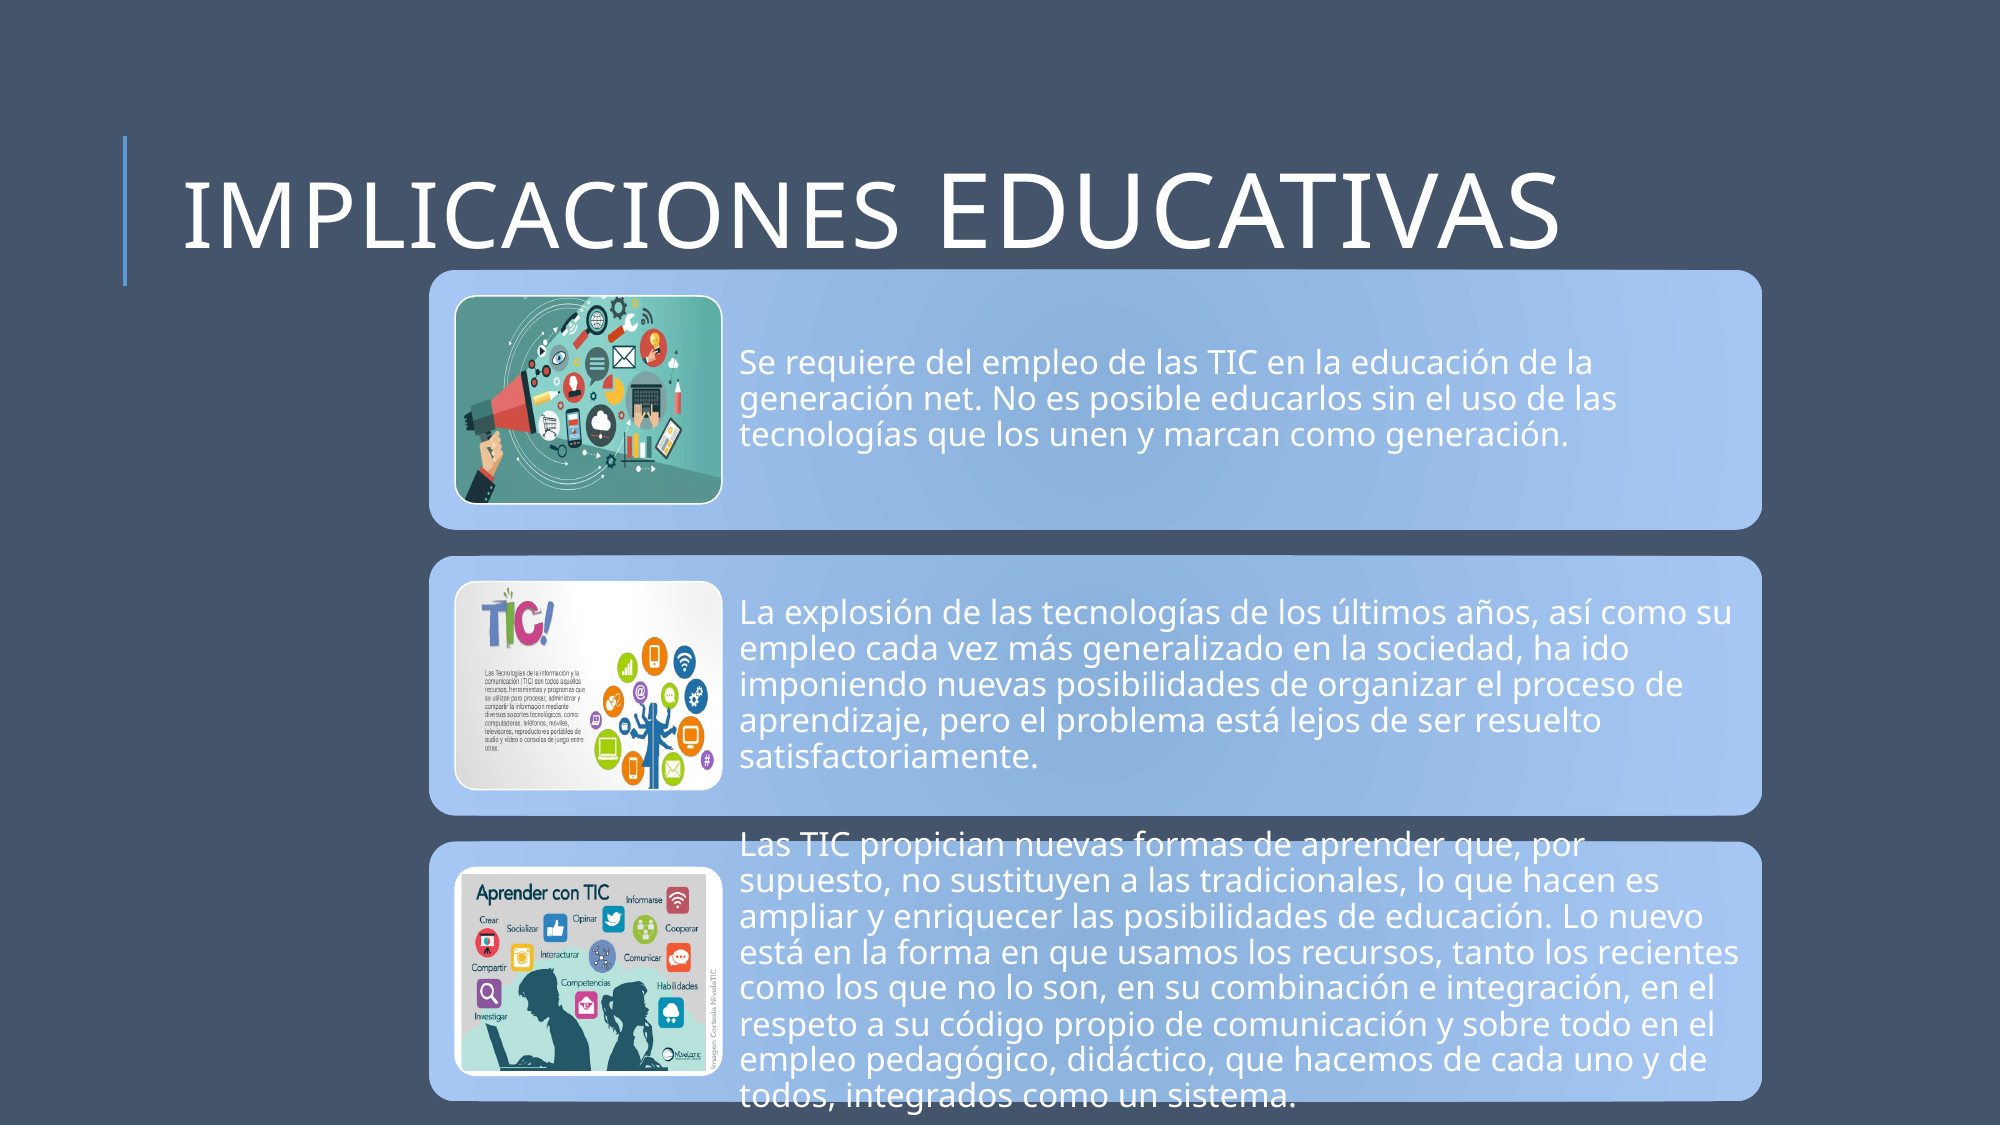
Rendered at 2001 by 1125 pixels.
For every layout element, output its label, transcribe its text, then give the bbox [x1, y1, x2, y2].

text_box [428, 269, 1763, 1102]
title Implicaciones educativas [168, 96, 1763, 342]
